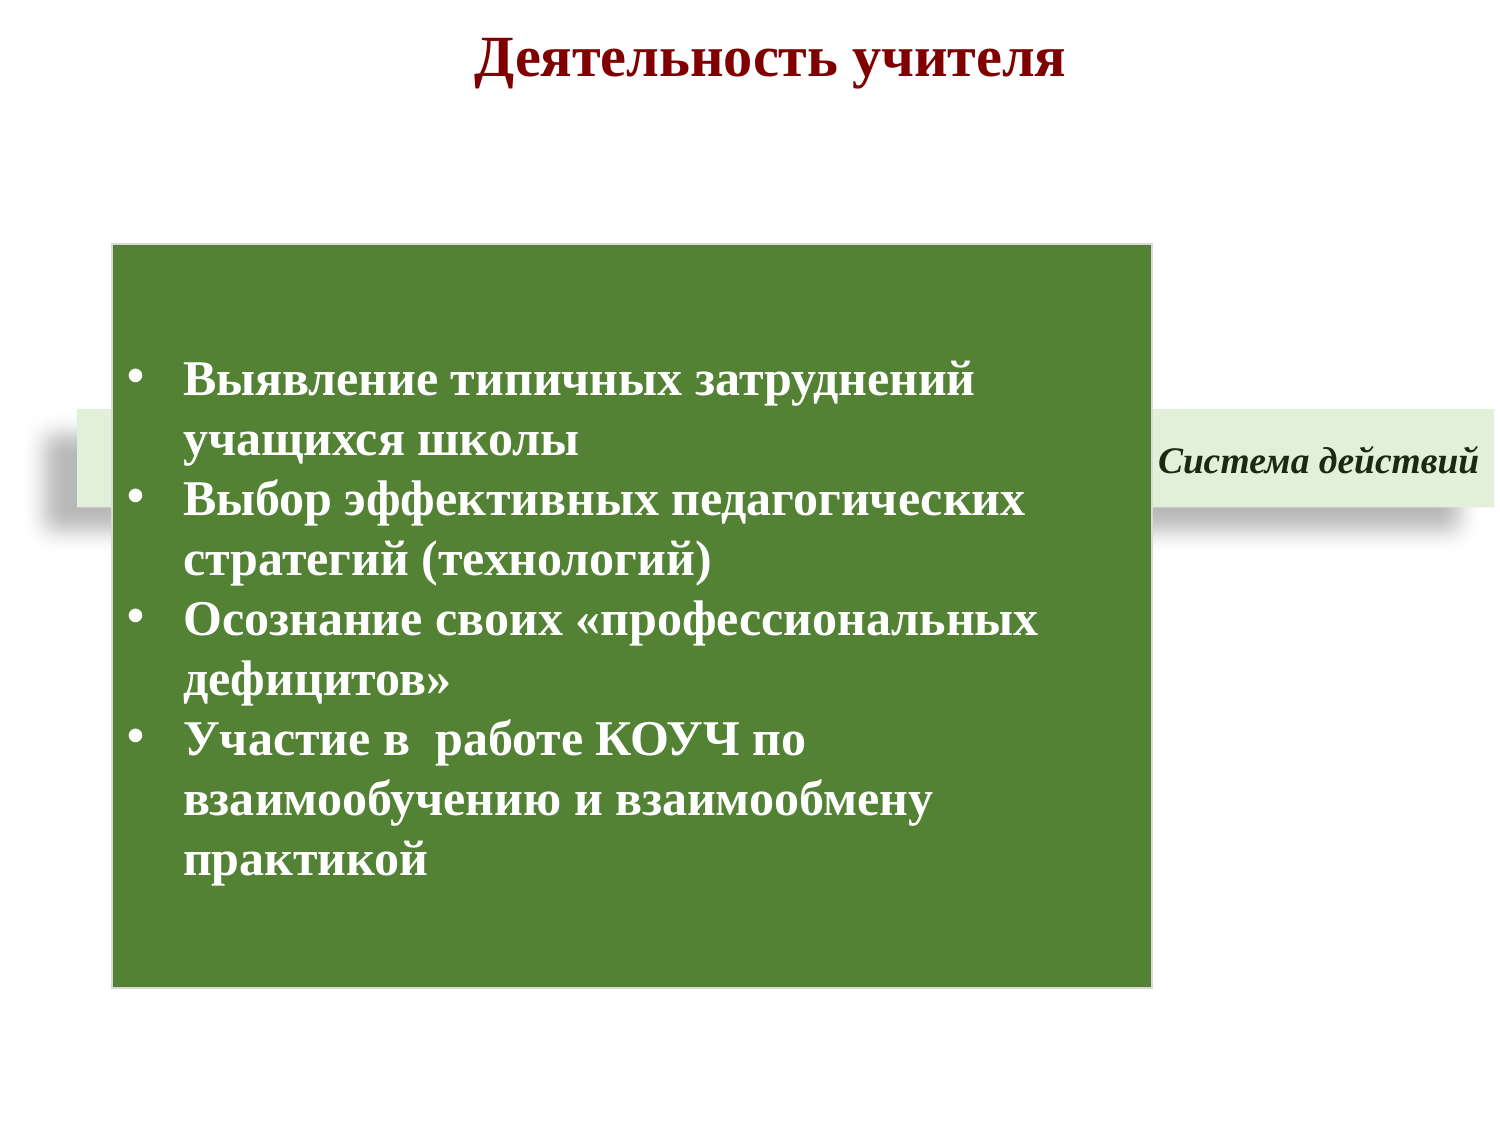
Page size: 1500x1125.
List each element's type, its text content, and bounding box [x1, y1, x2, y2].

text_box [77, 243, 1495, 988]
title Деятельность учителя [41, 35, 1500, 143]
